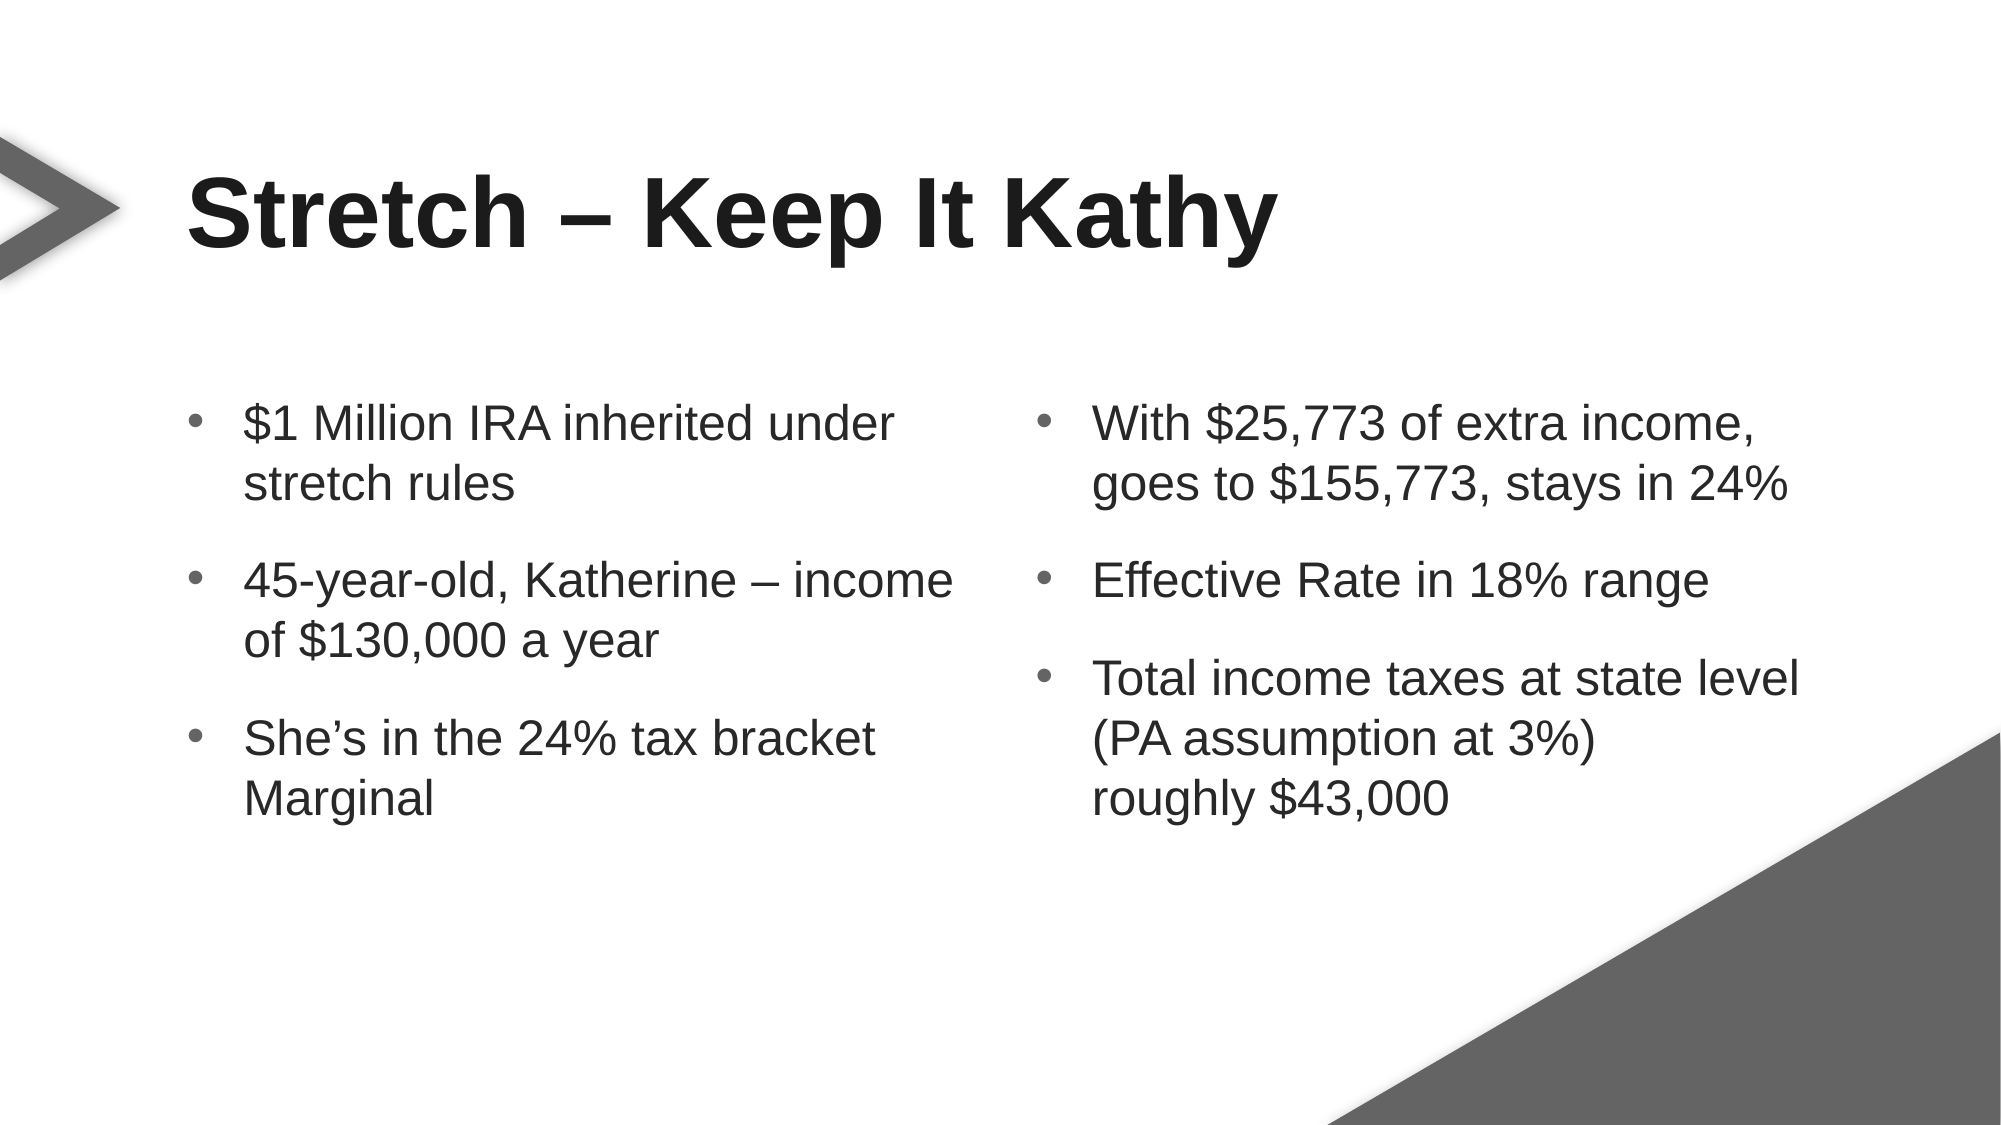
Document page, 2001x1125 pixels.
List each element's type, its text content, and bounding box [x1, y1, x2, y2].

list $1 Million IRA inherited under stretch rules 45-year-old, Katherine – income of $130,000 a year She’s in the 24% tax bracket Marginal With $25,773 of extra income, goes to $155,773, stays in 24% Effective Rate in 18% range Total income taxes at state level (PA assumption at 3%) roughly $43,000 [186, 390, 1810, 916]
list Stretch – Keep It Kathy [186, 166, 1810, 353]
